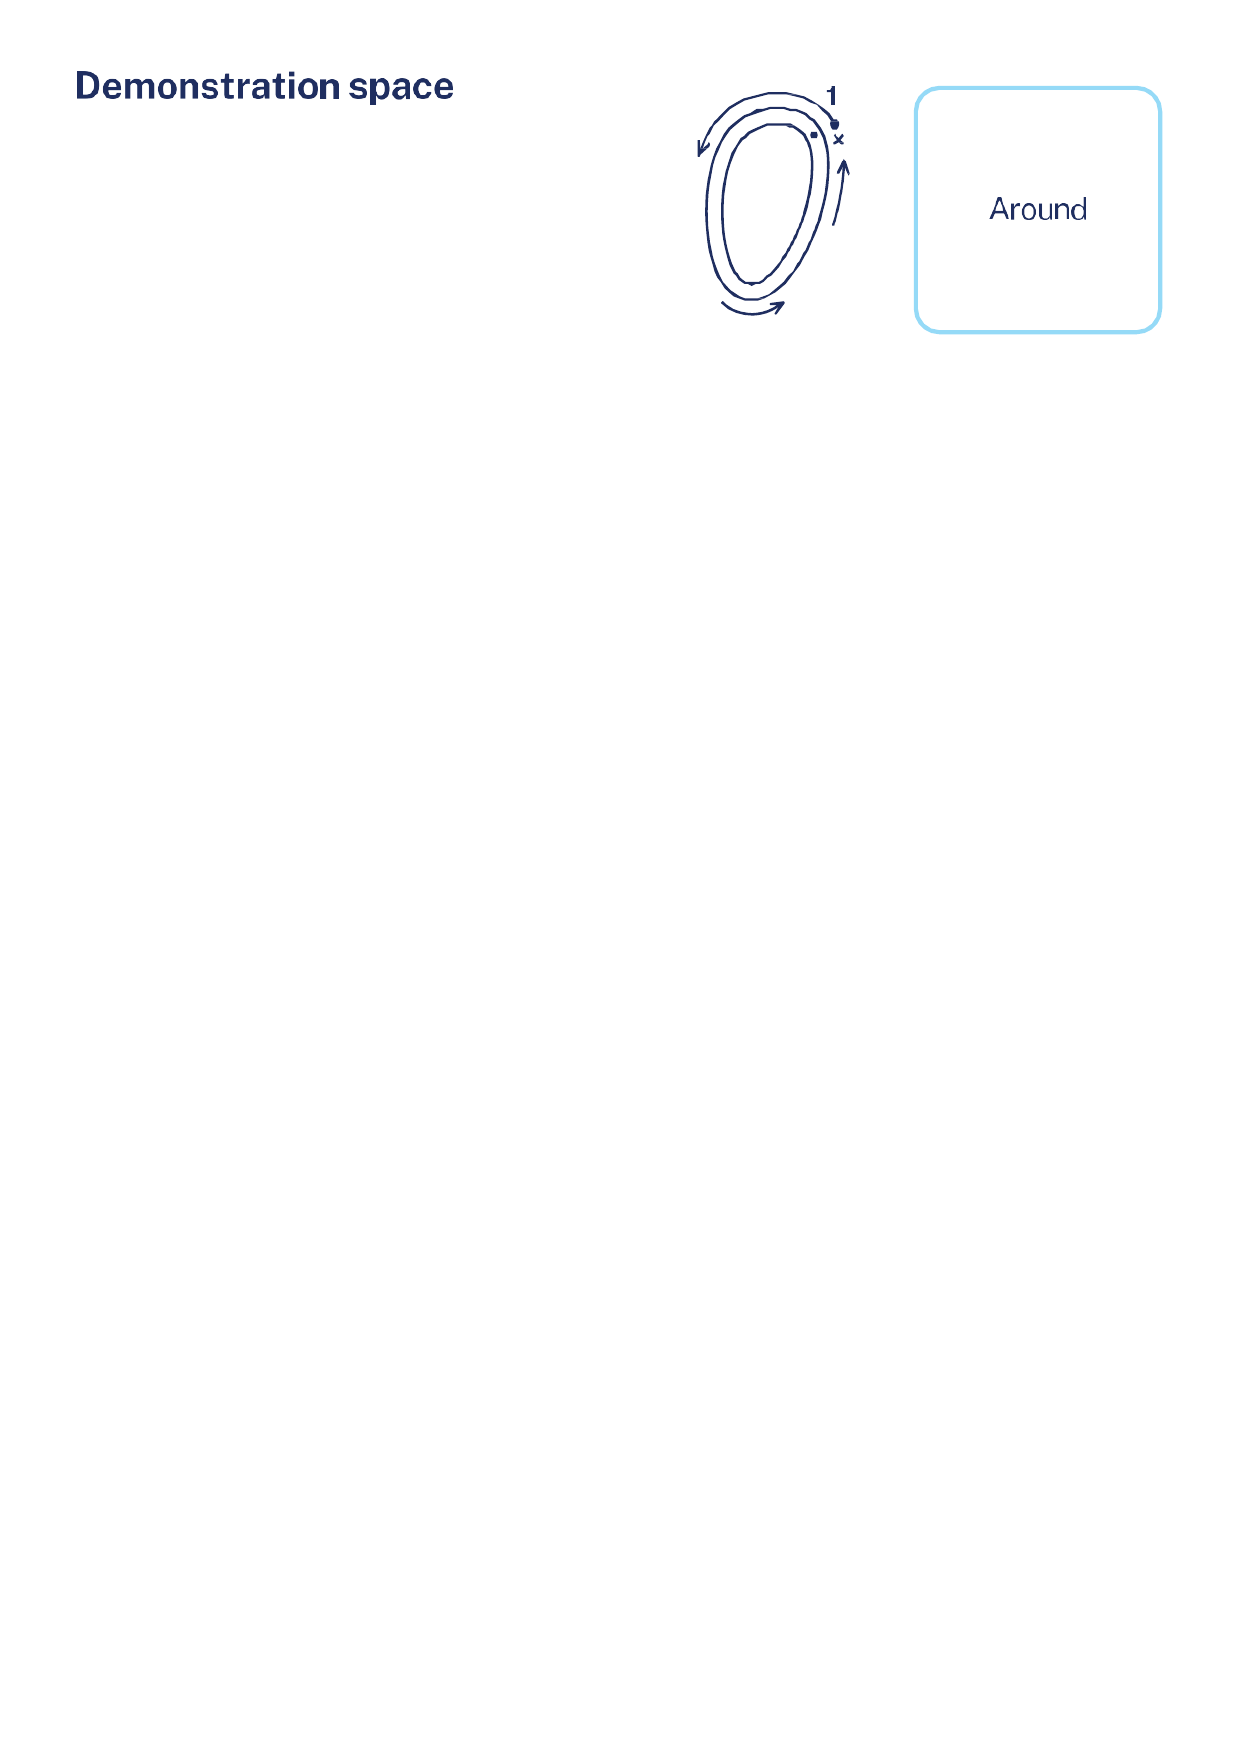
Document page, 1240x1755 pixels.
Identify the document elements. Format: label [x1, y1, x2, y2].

text_box [349, 78, 453, 105]
text_box [705, 106, 830, 301]
text_box [697, 92, 840, 157]
text_box [913, 85, 1163, 335]
text_box [826, 86, 835, 105]
text_box [721, 301, 785, 316]
text_box [989, 197, 1086, 220]
text_box [832, 158, 850, 226]
text_box [833, 133, 844, 145]
text_box [77, 71, 339, 100]
